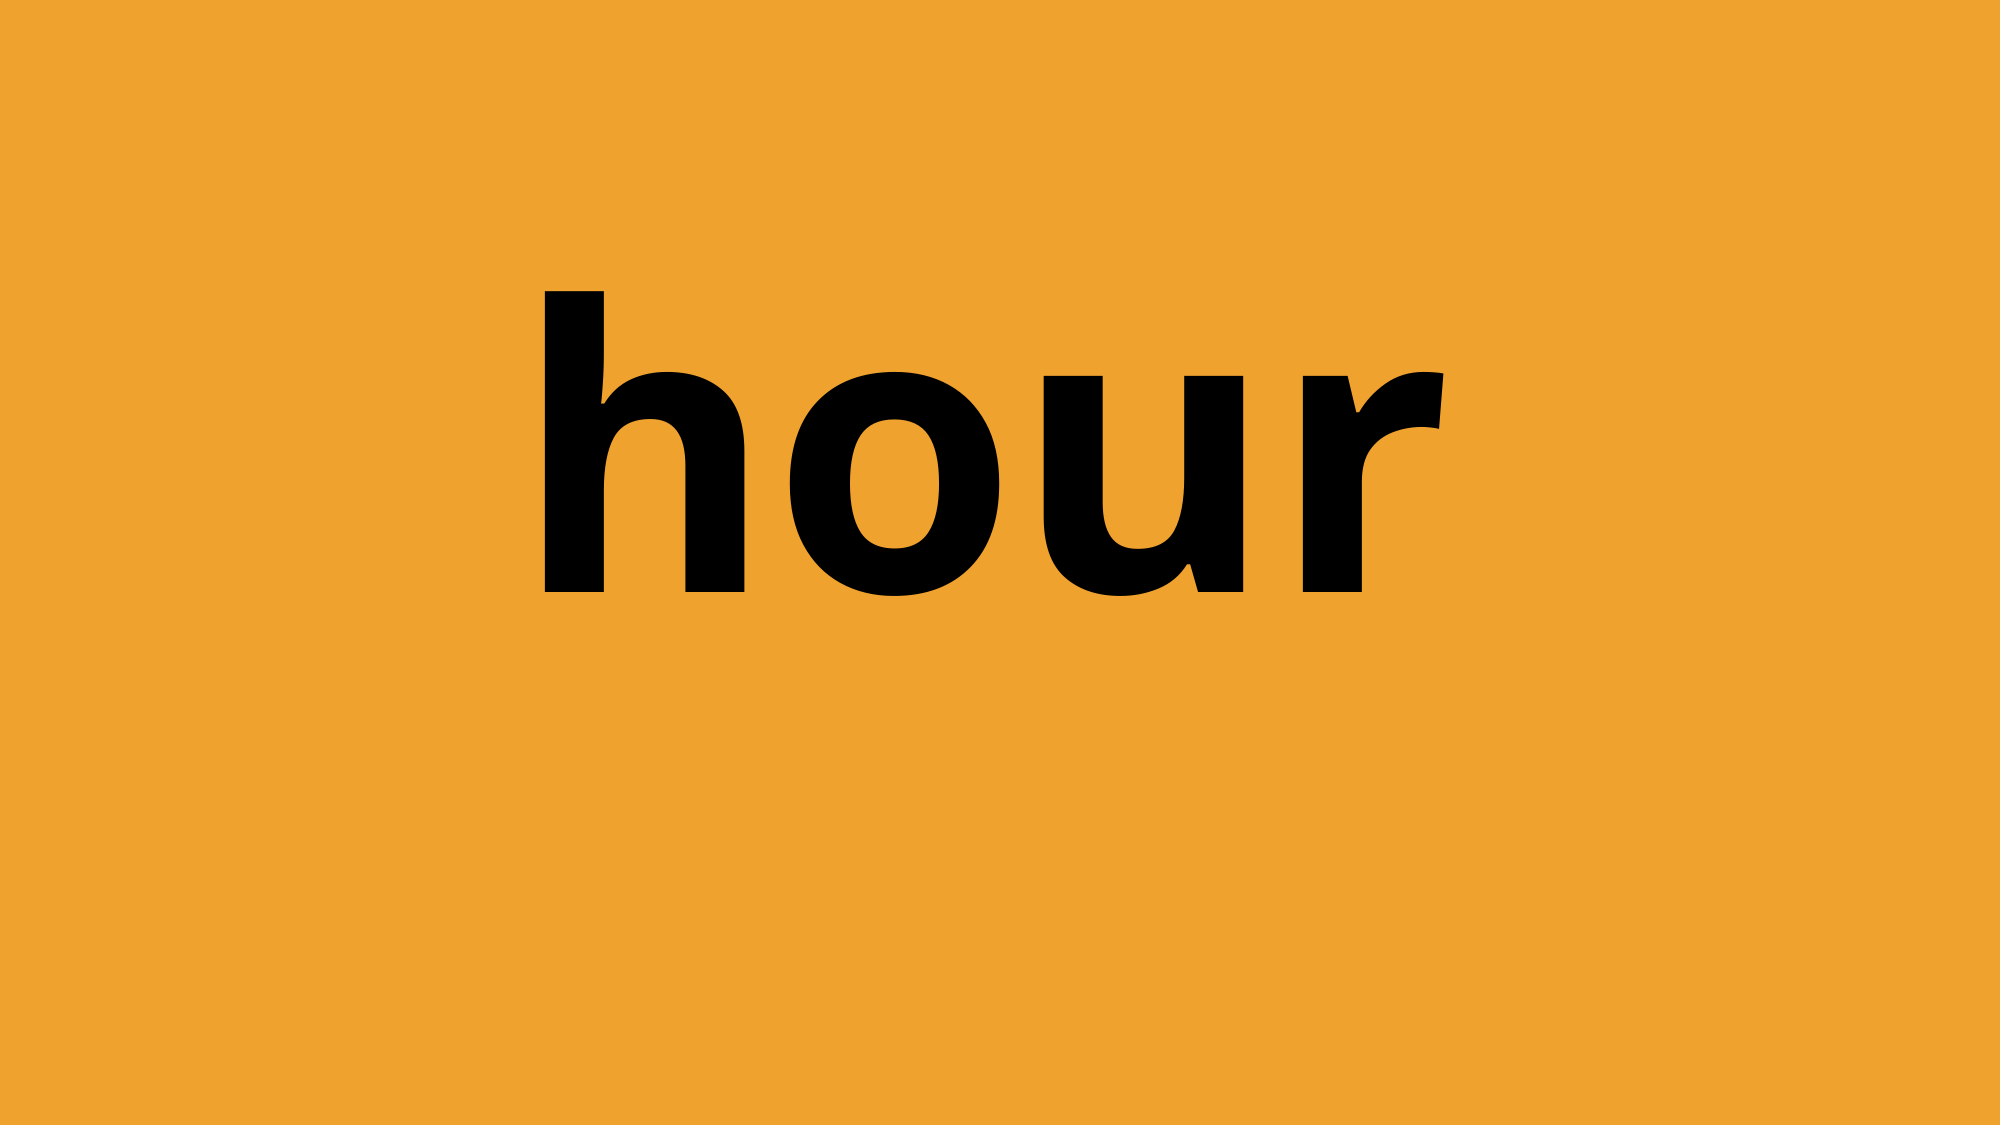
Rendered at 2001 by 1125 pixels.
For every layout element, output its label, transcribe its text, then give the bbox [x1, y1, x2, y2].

title hour [98, 126, 1868, 677]
